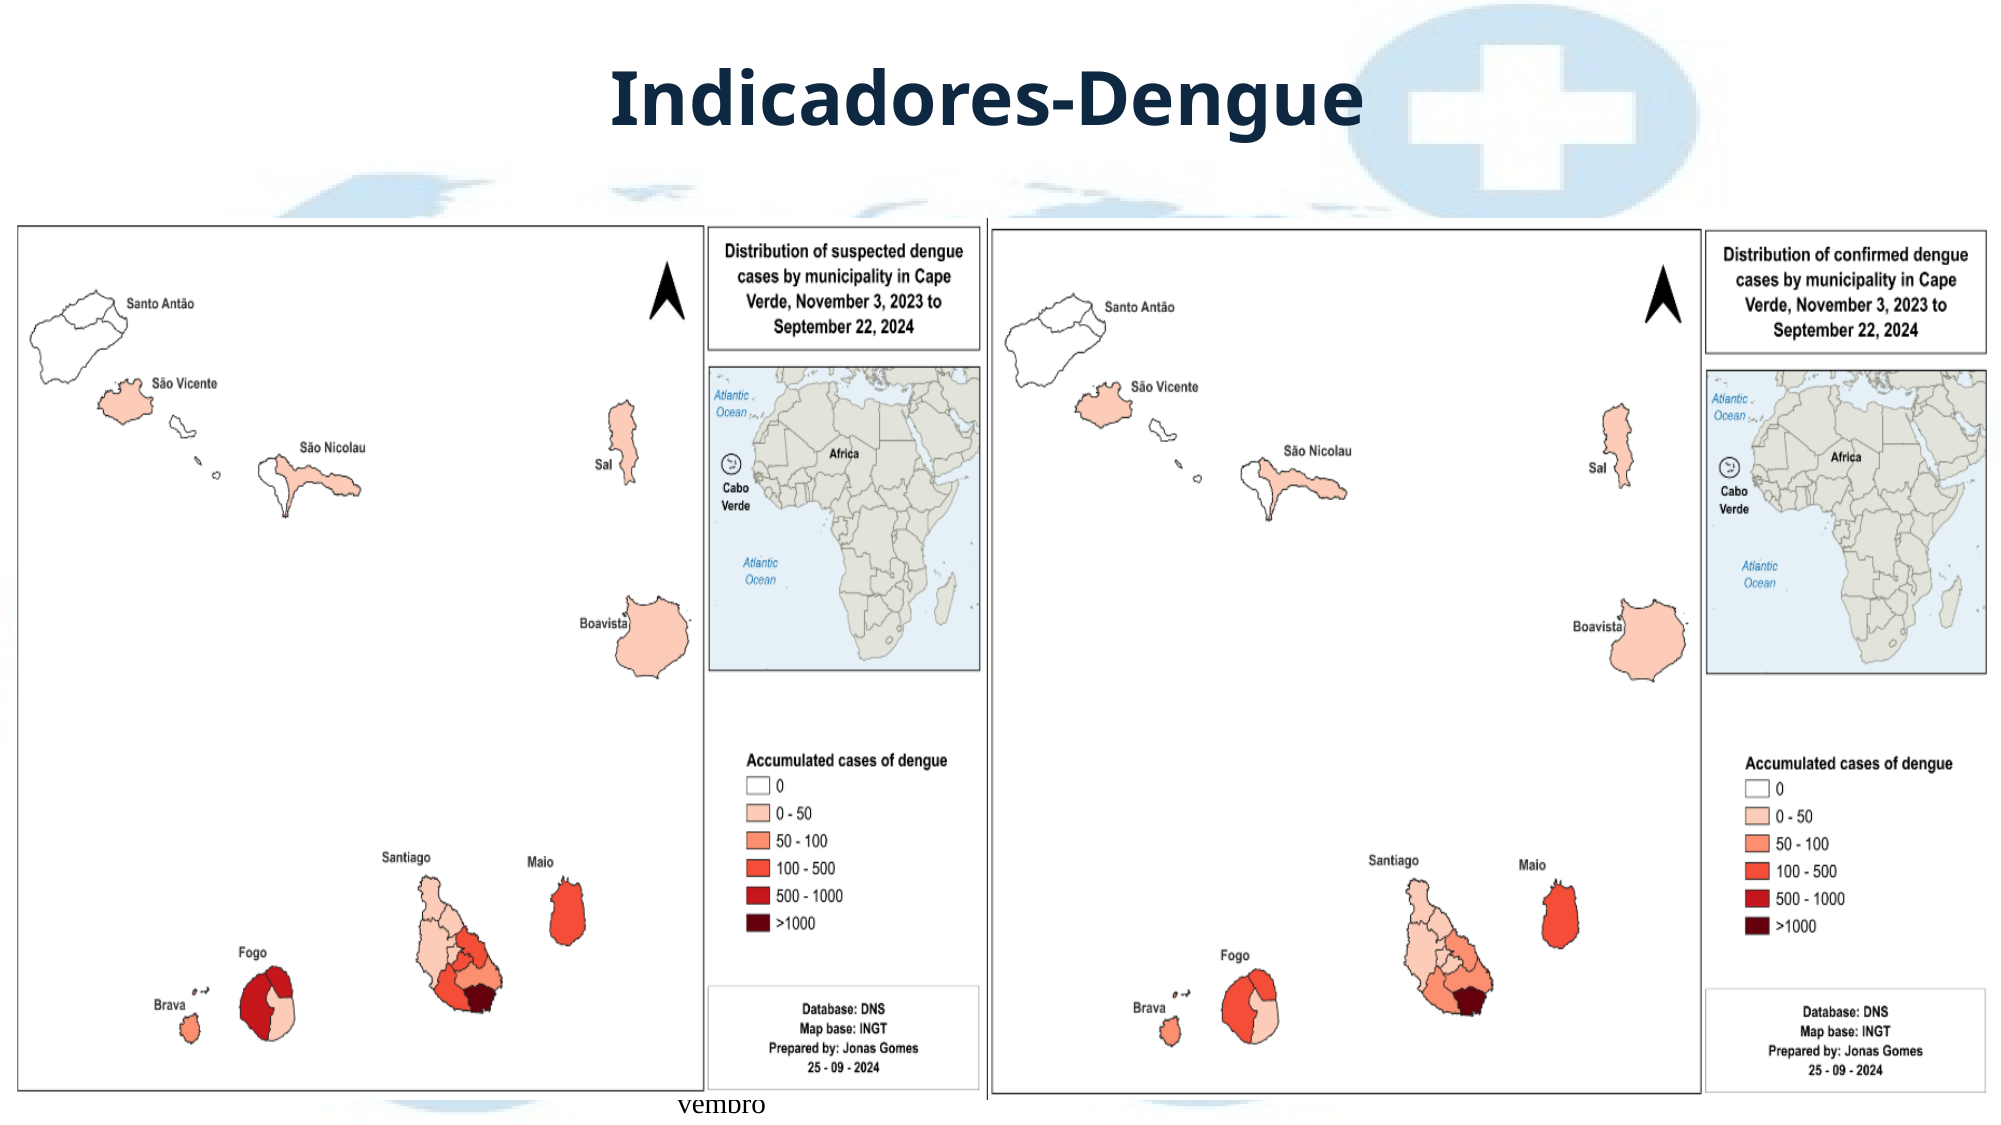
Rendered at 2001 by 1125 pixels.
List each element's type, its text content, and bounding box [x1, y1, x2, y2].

title Indicadores-Dengue [291, 40, 1686, 163]
picture [16, 217, 1988, 1100]
